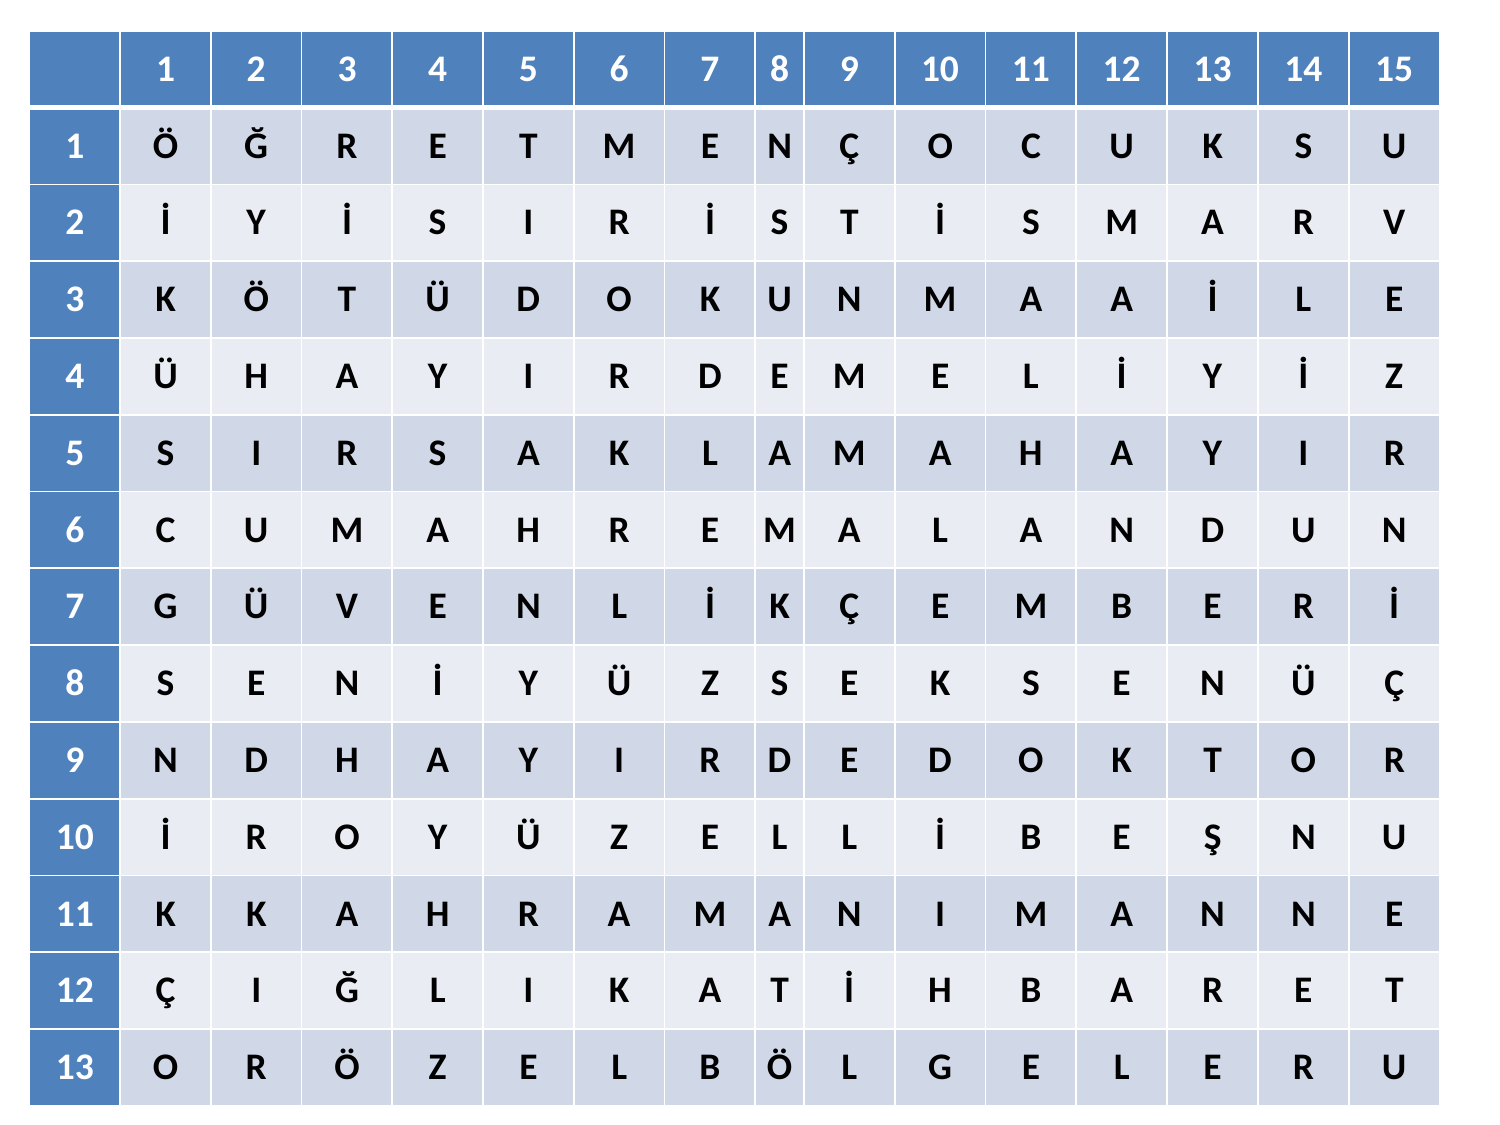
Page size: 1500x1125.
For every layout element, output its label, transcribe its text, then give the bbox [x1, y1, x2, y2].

table_cell K [575, 416, 664, 491]
table_cell Z [575, 800, 664, 875]
table_cell B [1077, 569, 1166, 644]
table_cell S [756, 185, 803, 260]
table_cell V [1350, 185, 1439, 260]
table_cell Y [212, 185, 301, 260]
table_cell D [896, 723, 985, 798]
table_cell Ü [575, 646, 664, 721]
table_header 3 [302, 32, 391, 105]
table_cell Y [393, 339, 482, 414]
table_header 12 [1077, 32, 1166, 105]
table_cell A [1077, 953, 1166, 1028]
table_cell K [121, 262, 210, 337]
table_cell R [1350, 416, 1439, 491]
table_cell Z [665, 646, 754, 721]
table_cell A [302, 339, 391, 414]
table_cell R [302, 416, 391, 491]
table_cell Z [393, 1030, 482, 1105]
table_cell I [1259, 416, 1348, 491]
table_header 7 [665, 32, 754, 105]
table_cell L [575, 569, 664, 644]
table_cell 9 [30, 723, 119, 798]
table_cell L [665, 416, 754, 491]
table_cell U [1077, 110, 1166, 184]
table_cell T [484, 110, 573, 184]
table_cell U [212, 492, 301, 567]
table_cell I [484, 339, 573, 414]
table_cell A [575, 876, 664, 951]
table_header 4 [393, 32, 482, 105]
table_cell U [1259, 492, 1348, 567]
table_cell Ğ [212, 110, 301, 184]
table_cell E [393, 110, 482, 184]
table_cell 1 [30, 110, 119, 184]
table_cell T [302, 262, 391, 337]
table_cell C [121, 492, 210, 567]
table_cell I [896, 876, 985, 951]
table_cell G [896, 1030, 985, 1105]
table_cell E [1168, 1030, 1257, 1105]
table_cell 2 [30, 185, 119, 260]
table_cell İ [896, 800, 985, 875]
table_cell E [1350, 262, 1439, 337]
table_cell U [1350, 1030, 1439, 1105]
table_header 14 [1259, 32, 1348, 105]
table_cell İ [665, 569, 754, 644]
table_cell E [805, 723, 894, 798]
table_cell S [986, 646, 1075, 721]
table_cell İ [1168, 262, 1257, 337]
table_cell S [756, 646, 803, 721]
table_cell Ç [1350, 646, 1439, 721]
table_cell H [896, 953, 985, 1028]
table_cell M [986, 876, 1075, 951]
table_cell M [575, 110, 664, 184]
table_cell A [986, 262, 1075, 337]
table_cell E [393, 569, 482, 644]
table_cell K [756, 569, 803, 644]
table_cell E [665, 800, 754, 875]
table_header 11 [986, 32, 1075, 105]
table_cell D [665, 339, 754, 414]
table_cell Ö [212, 262, 301, 337]
table_cell Ö [756, 1030, 803, 1105]
table_cell A [1168, 185, 1257, 260]
table_cell R [1259, 569, 1348, 644]
table_cell A [393, 723, 482, 798]
table_cell R [1259, 185, 1348, 260]
table_cell D [484, 262, 573, 337]
table_cell A [756, 416, 803, 491]
table_cell 3 [30, 262, 119, 337]
table_cell Ö [302, 1030, 391, 1105]
table_cell E [1259, 953, 1348, 1028]
table_cell L [896, 492, 985, 567]
table_cell Ü [393, 262, 482, 337]
table_cell 11 [30, 876, 119, 951]
table_cell I [575, 723, 664, 798]
table_cell Ç [121, 953, 210, 1028]
table_cell 4 [30, 339, 119, 414]
table_cell N [302, 646, 391, 721]
table_cell Y [1168, 416, 1257, 491]
table_cell Z [1350, 339, 1439, 414]
table_cell K [121, 876, 210, 951]
table_cell O [896, 110, 985, 184]
table_cell V [302, 569, 391, 644]
table_cell İ [1350, 569, 1439, 644]
table_cell İ [393, 646, 482, 721]
table_cell 7 [30, 569, 119, 644]
table_cell 8 [30, 646, 119, 721]
table_cell H [393, 876, 482, 951]
table_cell M [665, 876, 754, 951]
table_header 1 [121, 32, 210, 105]
table_cell N [1077, 492, 1166, 567]
table_cell D [212, 723, 301, 798]
table_cell Ü [1259, 646, 1348, 721]
table_cell Ü [121, 339, 210, 414]
table_cell O [121, 1030, 210, 1105]
table_cell M [302, 492, 391, 567]
table_cell A [665, 953, 754, 1028]
table_cell L [1077, 1030, 1166, 1105]
table_cell O [986, 723, 1075, 798]
table_header 8 [756, 32, 803, 105]
table_header 5 [484, 32, 573, 105]
table_cell 10 [30, 800, 119, 875]
table_cell T [756, 953, 803, 1028]
table_cell E [986, 1030, 1075, 1105]
table_cell U [1350, 800, 1439, 875]
table_cell İ [1077, 339, 1166, 414]
table_cell M [896, 262, 985, 337]
table_cell T [1168, 723, 1257, 798]
table_cell R [212, 1030, 301, 1105]
table_cell İ [665, 185, 754, 260]
table_cell 5 [30, 416, 119, 491]
table_cell İ [302, 185, 391, 260]
table_cell R [212, 800, 301, 875]
table_cell 6 [30, 492, 119, 567]
table_cell E [896, 569, 985, 644]
table_cell E [665, 492, 754, 567]
table_cell S [986, 185, 1075, 260]
table_cell M [1077, 185, 1166, 260]
table_cell I [484, 953, 573, 1028]
table_cell L [986, 339, 1075, 414]
table_cell A [1077, 416, 1166, 491]
table_header [30, 32, 119, 105]
table_cell R [302, 110, 391, 184]
table_cell R [1259, 1030, 1348, 1105]
table_cell O [1259, 723, 1348, 798]
table_cell O [302, 800, 391, 875]
table_cell L [805, 800, 894, 875]
table_cell H [212, 339, 301, 414]
table_cell S [121, 416, 210, 491]
table_cell K [665, 262, 754, 337]
table_cell 13 [30, 1030, 119, 1105]
table_cell İ [1259, 339, 1348, 414]
table_cell L [805, 1030, 894, 1105]
table_cell N [756, 110, 803, 184]
table_cell B [665, 1030, 754, 1105]
table_cell M [986, 569, 1075, 644]
table_cell A [1077, 262, 1166, 337]
table_cell K [1077, 723, 1166, 798]
table_cell Y [1168, 339, 1257, 414]
table_cell N [1259, 800, 1348, 875]
table_cell Y [484, 646, 573, 721]
table_cell Y [393, 800, 482, 875]
table_header 10 [896, 32, 985, 105]
table_cell R [1168, 953, 1257, 1028]
table_cell E [484, 1030, 573, 1105]
table_cell N [121, 723, 210, 798]
table_cell N [484, 569, 573, 644]
table_header 15 [1350, 32, 1439, 105]
table_cell Ö [121, 110, 210, 184]
table_cell K [1168, 110, 1257, 184]
table_cell A [986, 492, 1075, 567]
table_cell D [1168, 492, 1257, 567]
table_cell E [756, 339, 803, 414]
table_cell İ [121, 185, 210, 260]
table_header 6 [575, 32, 664, 105]
table_cell U [1350, 110, 1439, 184]
table_cell H [302, 723, 391, 798]
table_cell S [121, 646, 210, 721]
table_cell Ü [484, 800, 573, 875]
table_cell İ [121, 800, 210, 875]
table_cell O [575, 262, 664, 337]
table_cell E [896, 339, 985, 414]
table_cell K [896, 646, 985, 721]
table_cell N [1168, 646, 1257, 721]
table_cell Ü [212, 569, 301, 644]
table_cell R [575, 492, 664, 567]
table_cell M [756, 492, 803, 567]
table_cell C [986, 110, 1075, 184]
table_cell B [986, 800, 1075, 875]
table_cell N [1168, 876, 1257, 951]
table_cell I [212, 953, 301, 1028]
table_cell T [805, 185, 894, 260]
table_cell E [1077, 800, 1166, 875]
table_cell R [575, 339, 664, 414]
table_cell Ğ [302, 953, 391, 1028]
table_cell T [1350, 953, 1439, 1028]
table_cell B [986, 953, 1075, 1028]
table_cell E [212, 646, 301, 721]
table_cell Ç [805, 569, 894, 644]
table_cell İ [805, 953, 894, 1028]
table_cell L [575, 1030, 664, 1105]
table_cell L [393, 953, 482, 1028]
table_cell M [805, 339, 894, 414]
table_cell Y [484, 723, 573, 798]
table_cell R [484, 876, 573, 951]
table_header 2 [212, 32, 301, 105]
table_cell A [1077, 876, 1166, 951]
table_cell U [756, 262, 803, 337]
table_cell S [1259, 110, 1348, 184]
table_cell A [805, 492, 894, 567]
table_header 13 [1168, 32, 1257, 105]
table_cell D [756, 723, 803, 798]
table_cell E [1350, 876, 1439, 951]
table_cell A [484, 416, 573, 491]
table_cell N [1350, 492, 1439, 567]
table_cell H [986, 416, 1075, 491]
table_cell R [665, 723, 754, 798]
table_cell H [484, 492, 573, 567]
table_cell E [805, 646, 894, 721]
table_cell N [805, 262, 894, 337]
table_cell E [1168, 569, 1257, 644]
table_cell S [393, 416, 482, 491]
table_cell A [393, 492, 482, 567]
table_cell E [1077, 646, 1166, 721]
table_cell I [212, 416, 301, 491]
table_cell Ş [1168, 800, 1257, 875]
table_cell K [575, 953, 664, 1028]
table_cell S [393, 185, 482, 260]
table_cell R [575, 185, 664, 260]
table_cell İ [896, 185, 985, 260]
table_cell A [302, 876, 391, 951]
table_cell Ç [805, 110, 894, 184]
table_cell M [805, 416, 894, 491]
table_cell A [896, 416, 985, 491]
table_cell N [805, 876, 894, 951]
table_cell A [756, 876, 803, 951]
table_cell L [756, 800, 803, 875]
table_cell G [121, 569, 210, 644]
table_cell E [665, 110, 754, 184]
table_cell R [1350, 723, 1439, 798]
table_cell L [1259, 262, 1348, 337]
table_cell 12 [30, 953, 119, 1028]
table_cell N [1259, 876, 1348, 951]
table_cell K [212, 876, 301, 951]
table_cell I [484, 185, 573, 260]
table_header 9 [805, 32, 894, 105]
